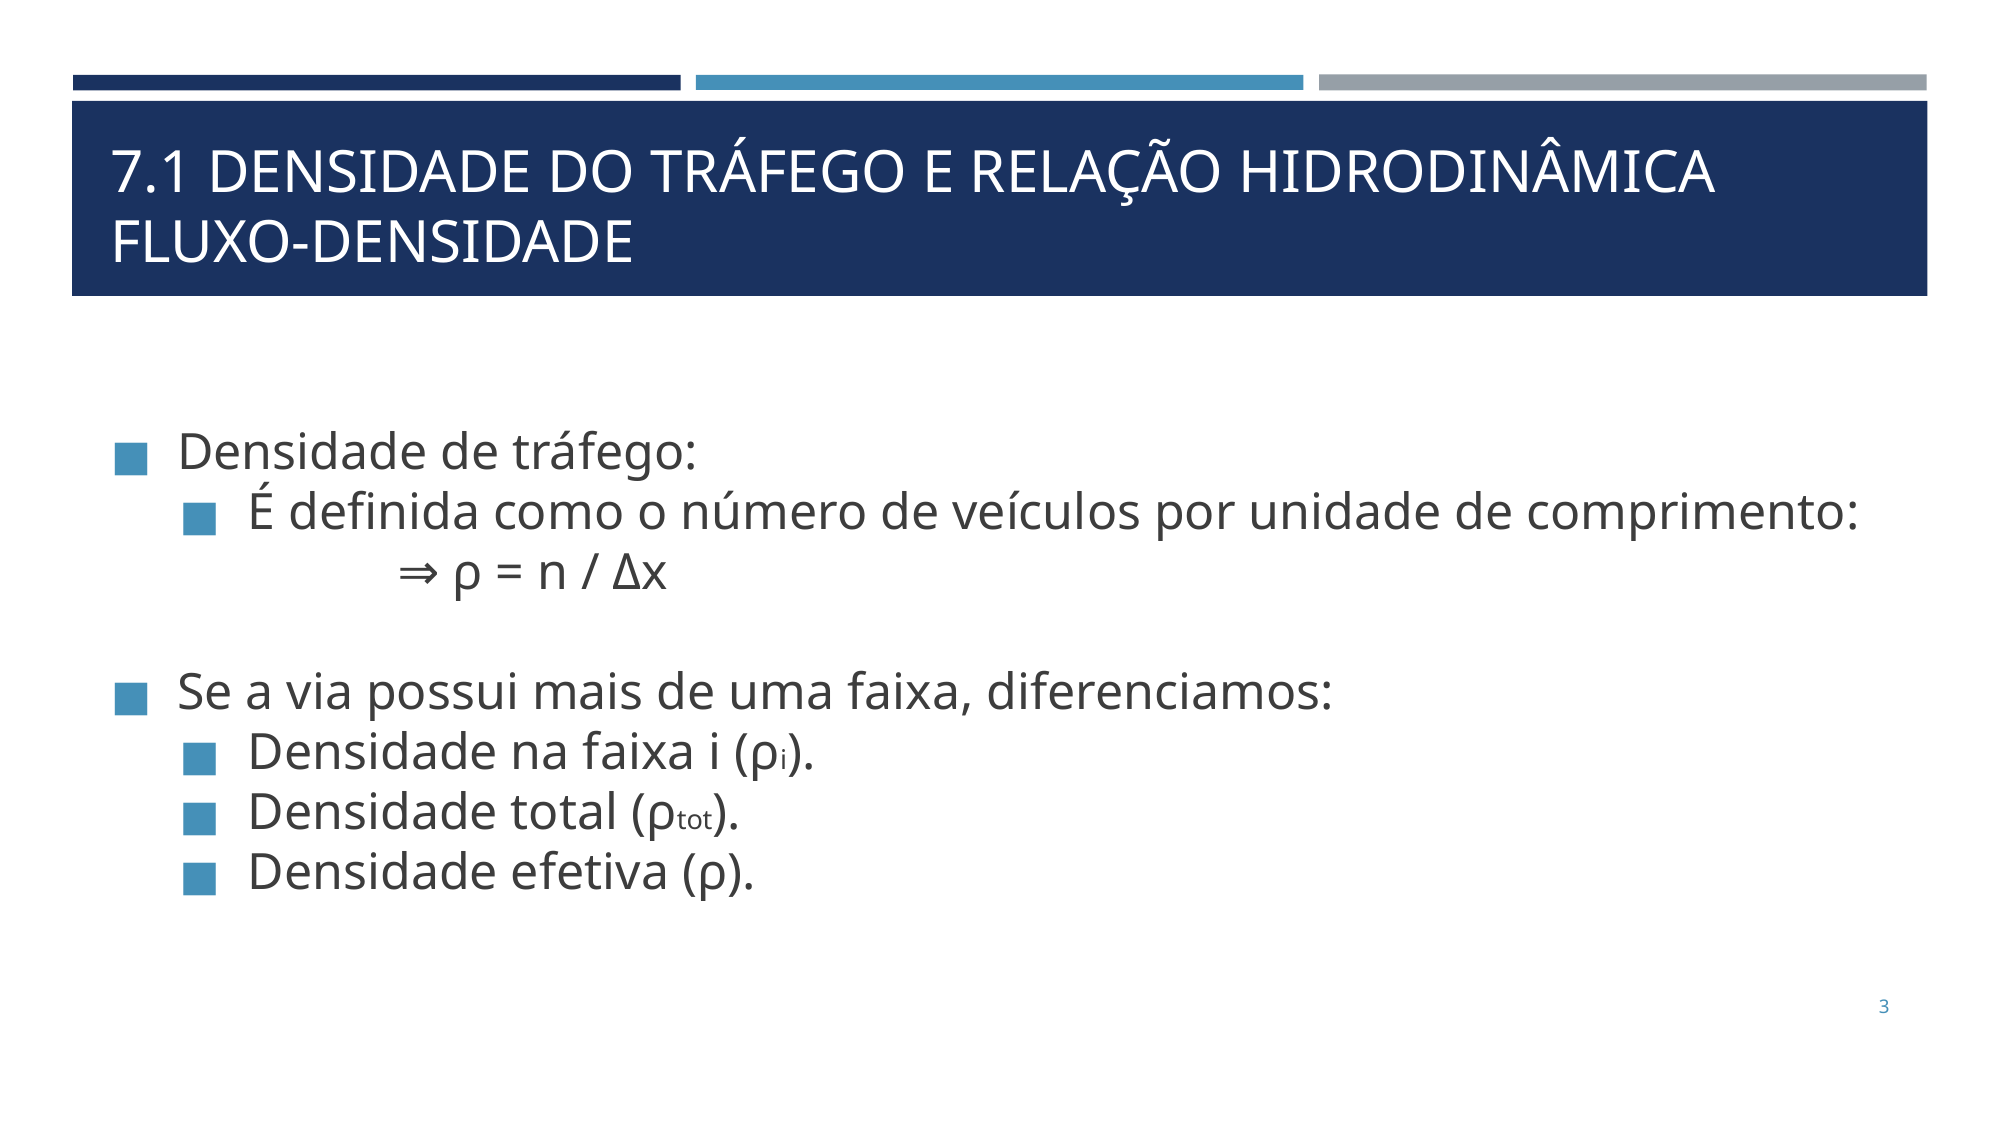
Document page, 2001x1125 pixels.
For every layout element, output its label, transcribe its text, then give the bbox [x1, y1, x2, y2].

title 7.1 DENSIDADE DO TRÁFEGO E RELAÇÃO HIDRODINÂMICA FLUXO-DENSIDADE [95, 115, 1905, 282]
list Densidade de tráfego: É definida como o número de veículos por unidade de comprimento: ⇒ ρ = n / Δx Se a via possui mais de uma faixa, diferenciamos: Densidade na faixa i (ρi). Densidade total (ρtot). Densidade efetiva (ρ). [95, 357, 1905, 962]
slide_number ‹#› [1732, 977, 1905, 1037]
